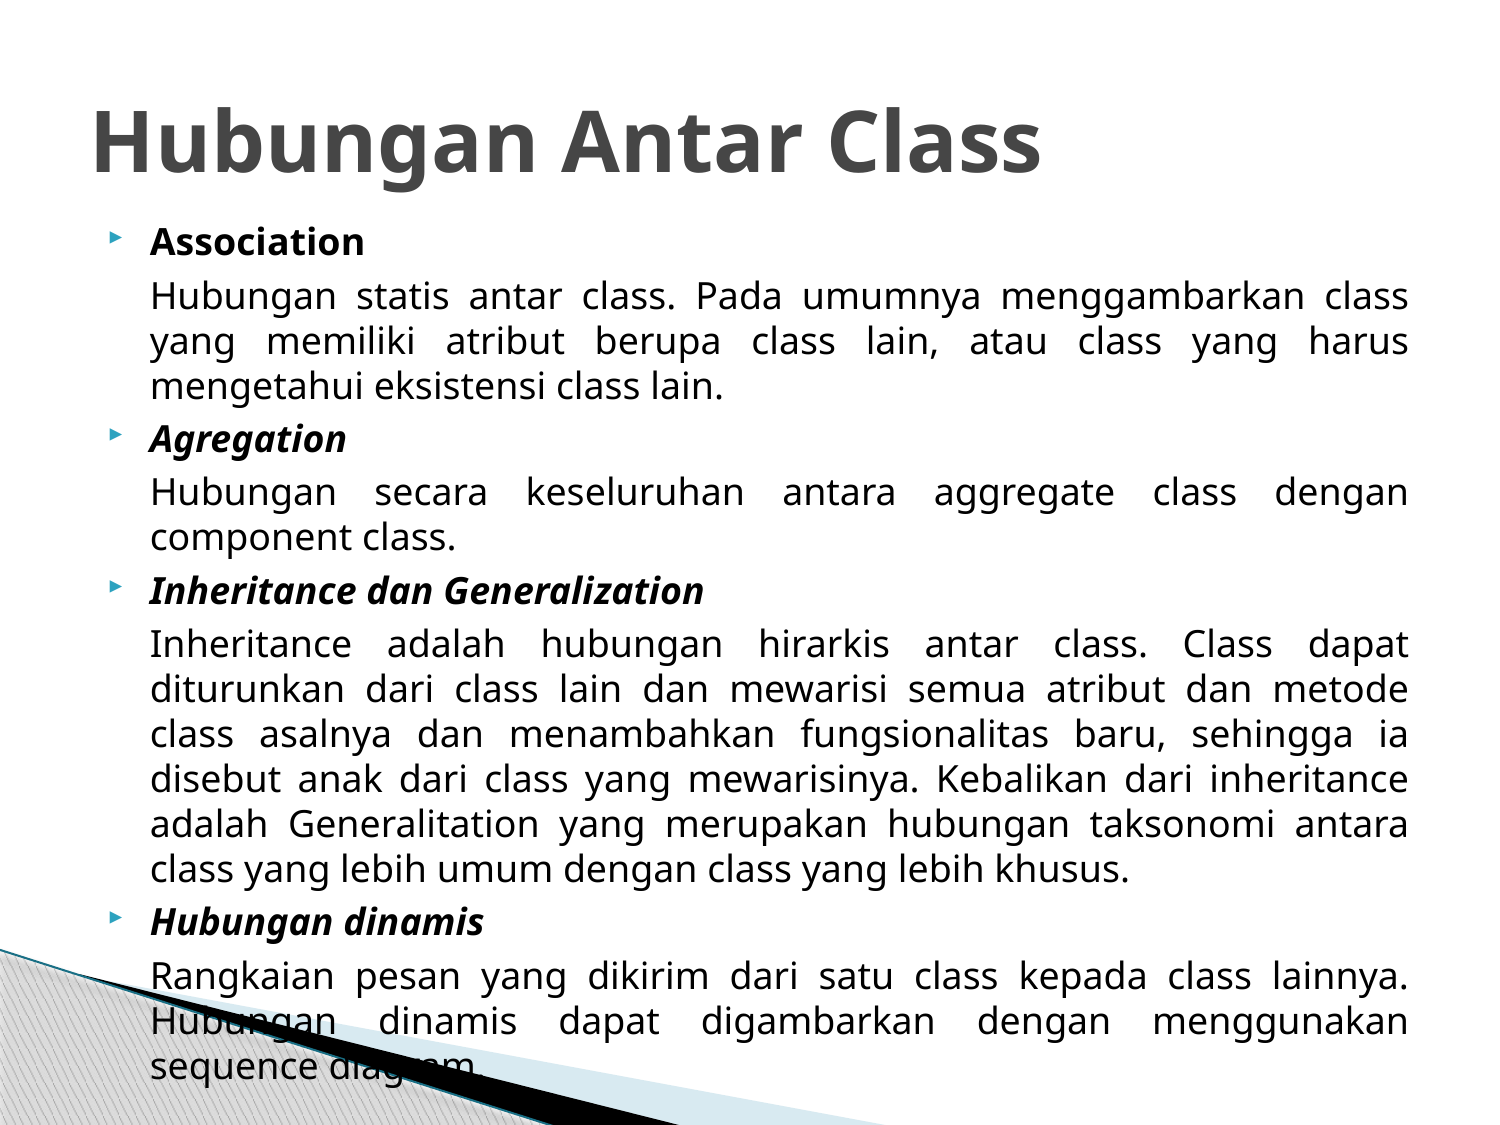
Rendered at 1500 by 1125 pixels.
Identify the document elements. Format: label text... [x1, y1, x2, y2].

list Association Hubungan statis antar class. Pada umumnya menggambarkan class yang memiliki atribut berupa class lain, atau class yang harus mengetahui eksistensi class lain. Agregation Hubungan secara keseluruhan antara aggregate class dengan component class. Inheritance dan Generalization Inheritance adalah hubungan hirarkis antar class. Class dapat diturunkan dari class lain dan mewarisi semua atribut dan metode class asalnya dan menambahkan fungsionalitas baru, sehingga ia disebut anak dari class yang mewarisinya. Kebalikan dari inheritance adalah Generalitation yang merupakan hubungan taksonomi antara class yang lebih umum dengan class yang lebih khusus. Hubungan dinamis Rangkaian pesan yang dikirim dari satu class kepada class lainnya. Hubungan dinamis dapat digambarkan dengan menggunakan sequence diagram. [75, 233, 1425, 1005]
title Hubungan Antar Class [75, 45, 1425, 233]
